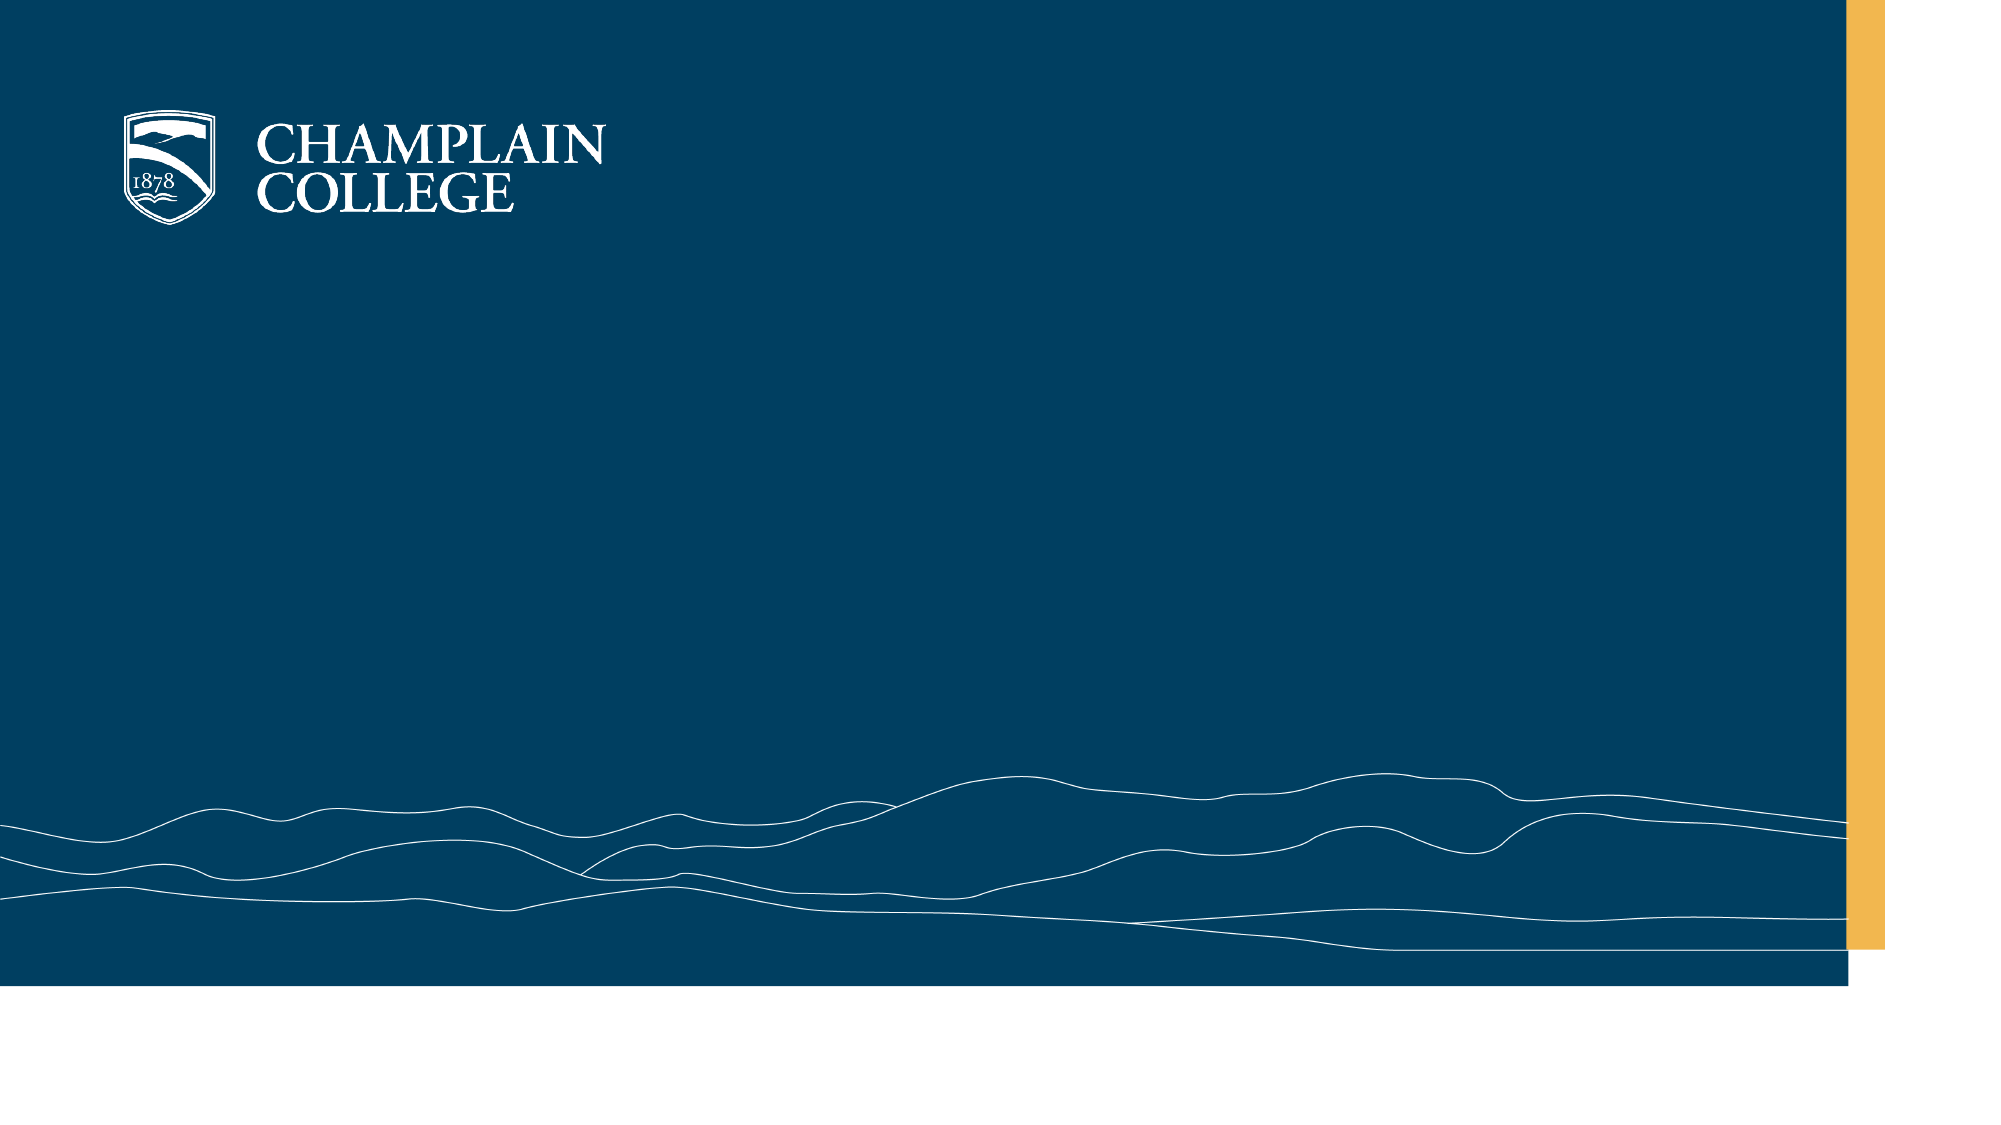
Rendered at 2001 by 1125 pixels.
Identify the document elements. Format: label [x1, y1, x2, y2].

picture [0, 773, 1849, 951]
picture [124, 110, 606, 225]
